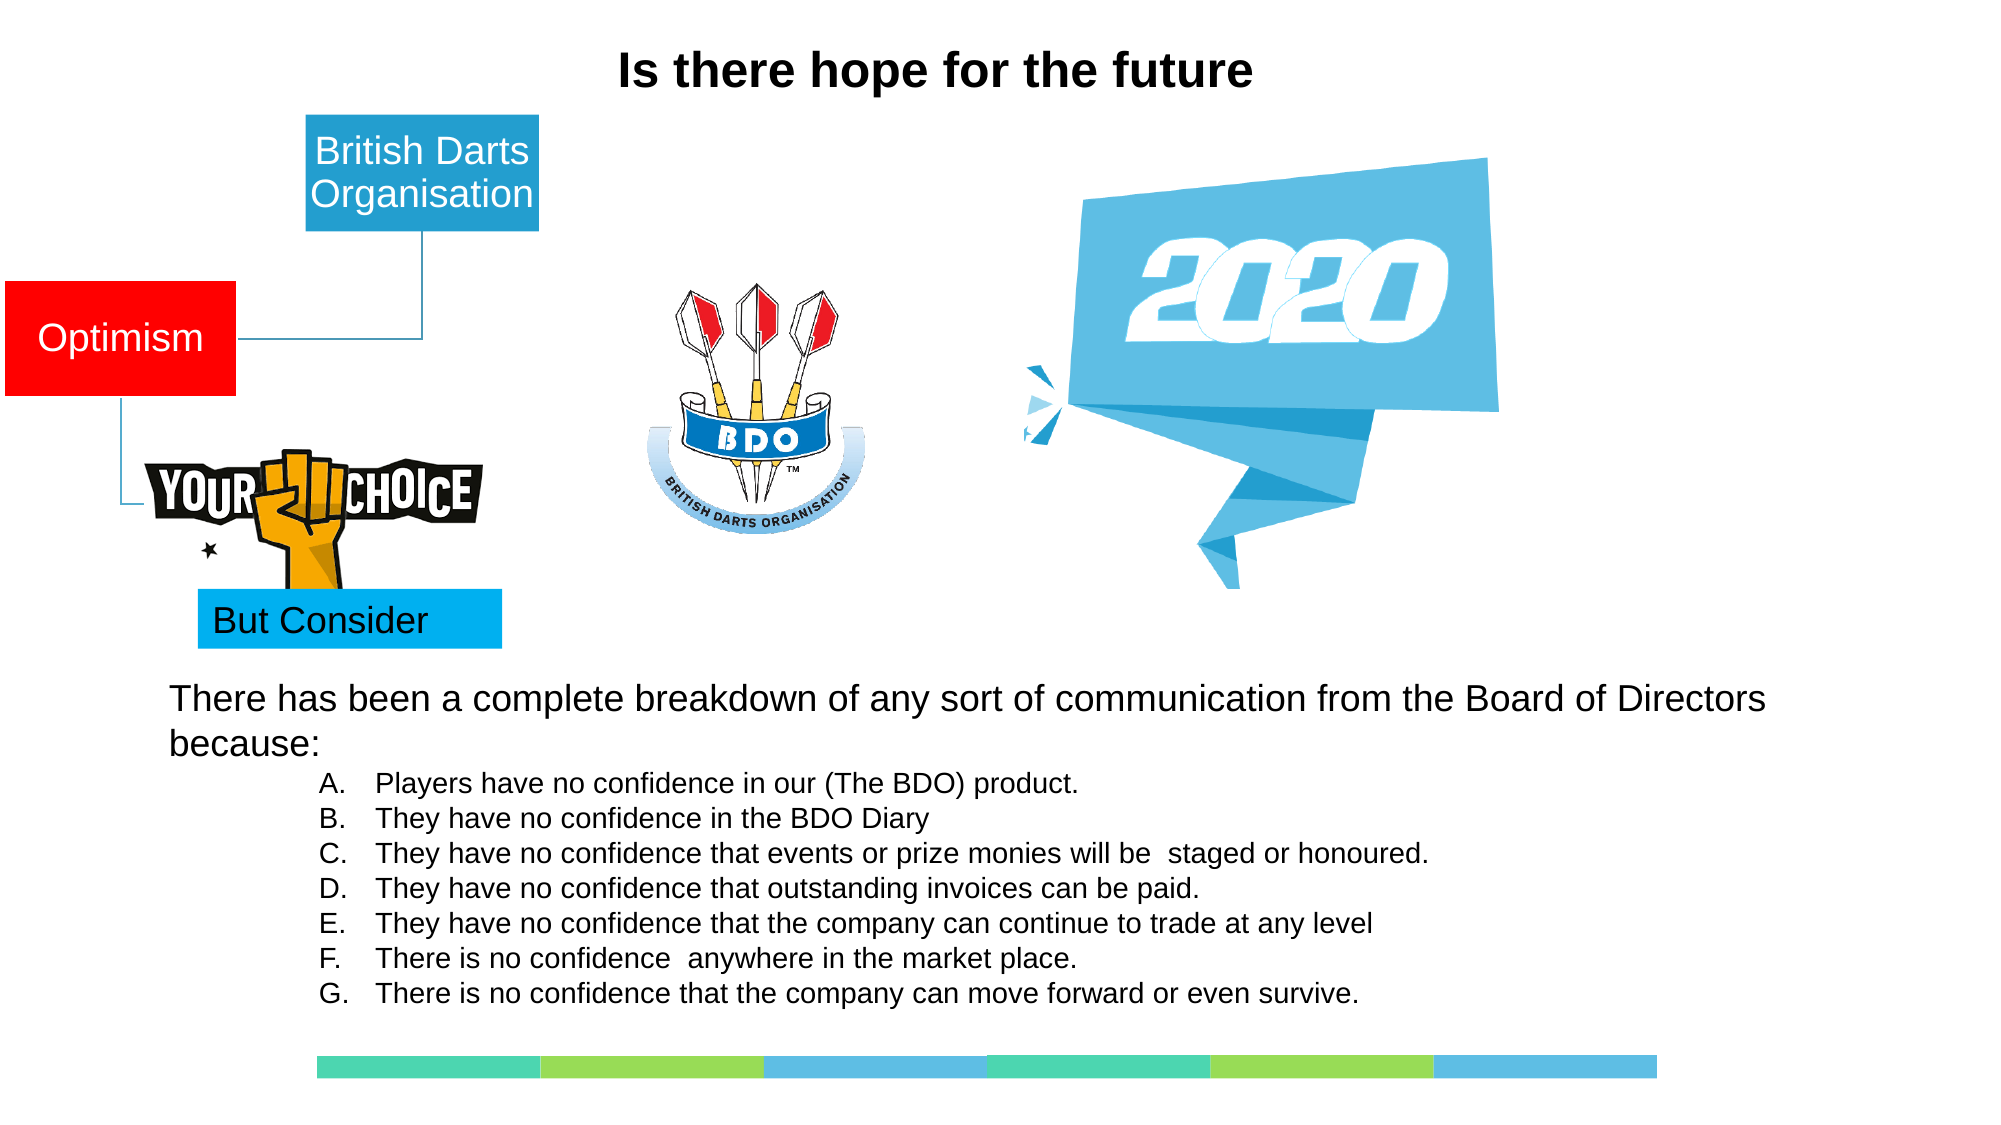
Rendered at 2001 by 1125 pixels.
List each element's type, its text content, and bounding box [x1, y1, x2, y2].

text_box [0, 114, 611, 563]
text_box There has been a complete breakdown of any sort of communication from the Board of Directors because: Players have no confidence in our (The BDO) product. They have no confidence in the BDO Diary They have no confidence that events or prize monies will be staged or honoured. They have no confidence that outstanding invoices can be paid. They have no confidence that the company can continue to trade at any level There is no confidence anywhere in the market place. There is no confidence that the company can move forward or even survive. [154, 666, 1931, 1017]
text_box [317, 1054, 1657, 1079]
picture [1024, 135, 1529, 589]
picture [647, 283, 865, 534]
picture [144, 449, 483, 590]
text_box Is there hope for the future [602, 30, 1342, 105]
text_box But Consider [197, 588, 503, 649]
